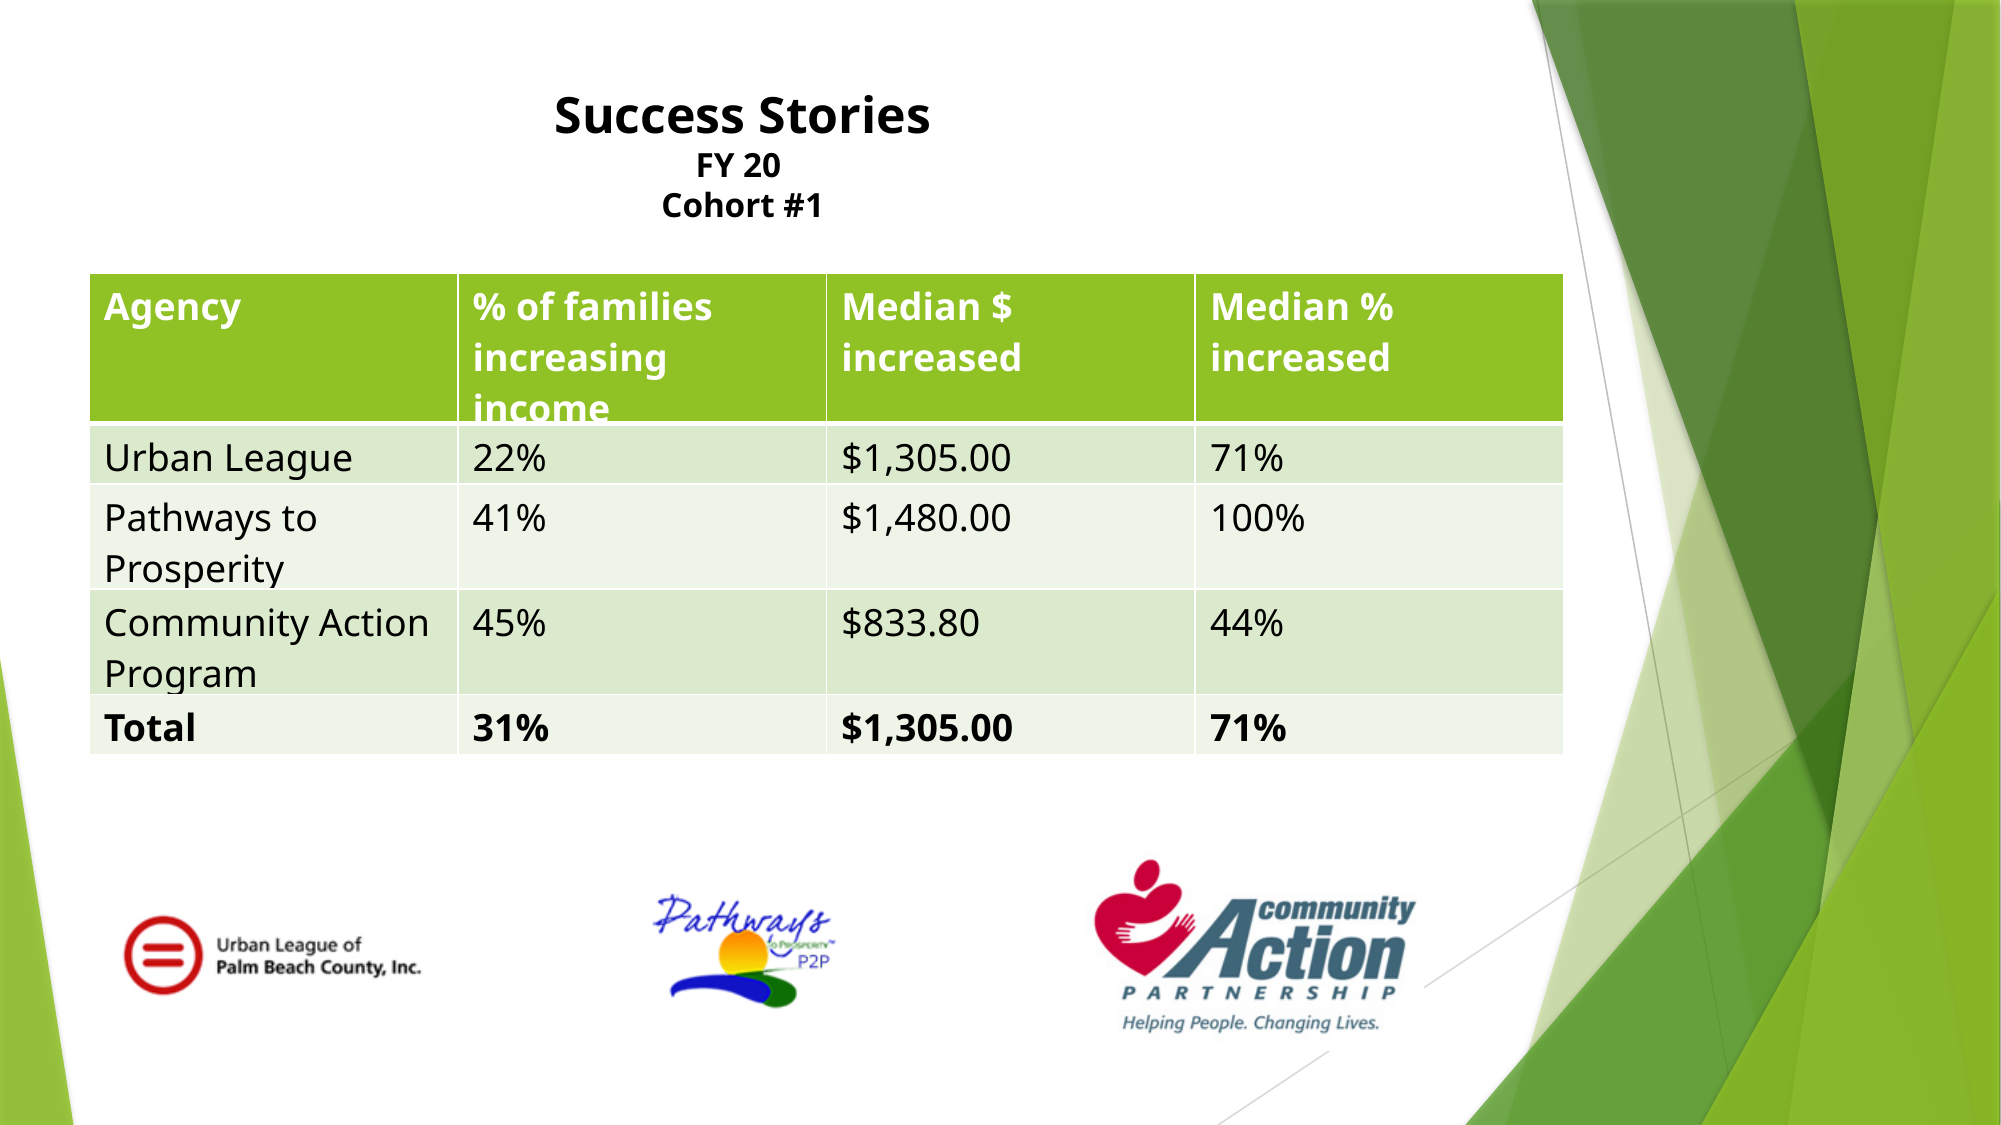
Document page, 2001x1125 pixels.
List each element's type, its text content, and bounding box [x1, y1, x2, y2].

table_header % of families increasing income [459, 274, 826, 421]
table_cell $833.80 [827, 590, 1194, 694]
picture [112, 816, 431, 1085]
table_header Median % increased [1196, 274, 1563, 421]
table_cell $1,480.00 [827, 485, 1194, 588]
table_header Median $ increased [827, 274, 1194, 421]
text_box Success Stories FY 20 Cohort #1 [19, 76, 1467, 271]
table_cell Pathways to Prosperity [90, 485, 457, 588]
table_cell 71% [1196, 695, 1563, 754]
picture [1085, 849, 1424, 1052]
table_cell 31% [459, 695, 826, 754]
table_cell Total [90, 695, 457, 754]
table_header Agency [90, 274, 457, 421]
table_cell 44% [1196, 590, 1563, 694]
table_cell Urban League [90, 426, 457, 483]
table_cell 22% [459, 426, 826, 483]
table_cell 41% [459, 485, 826, 588]
picture [636, 882, 849, 1019]
table_cell 71% [1196, 426, 1563, 483]
table_cell $1,305.00 [827, 695, 1194, 754]
table_cell 100% [1196, 485, 1563, 588]
table_cell Community Action Program [90, 590, 457, 694]
table_cell $1,305.00 [827, 426, 1194, 483]
table_cell 45% [459, 590, 826, 694]
